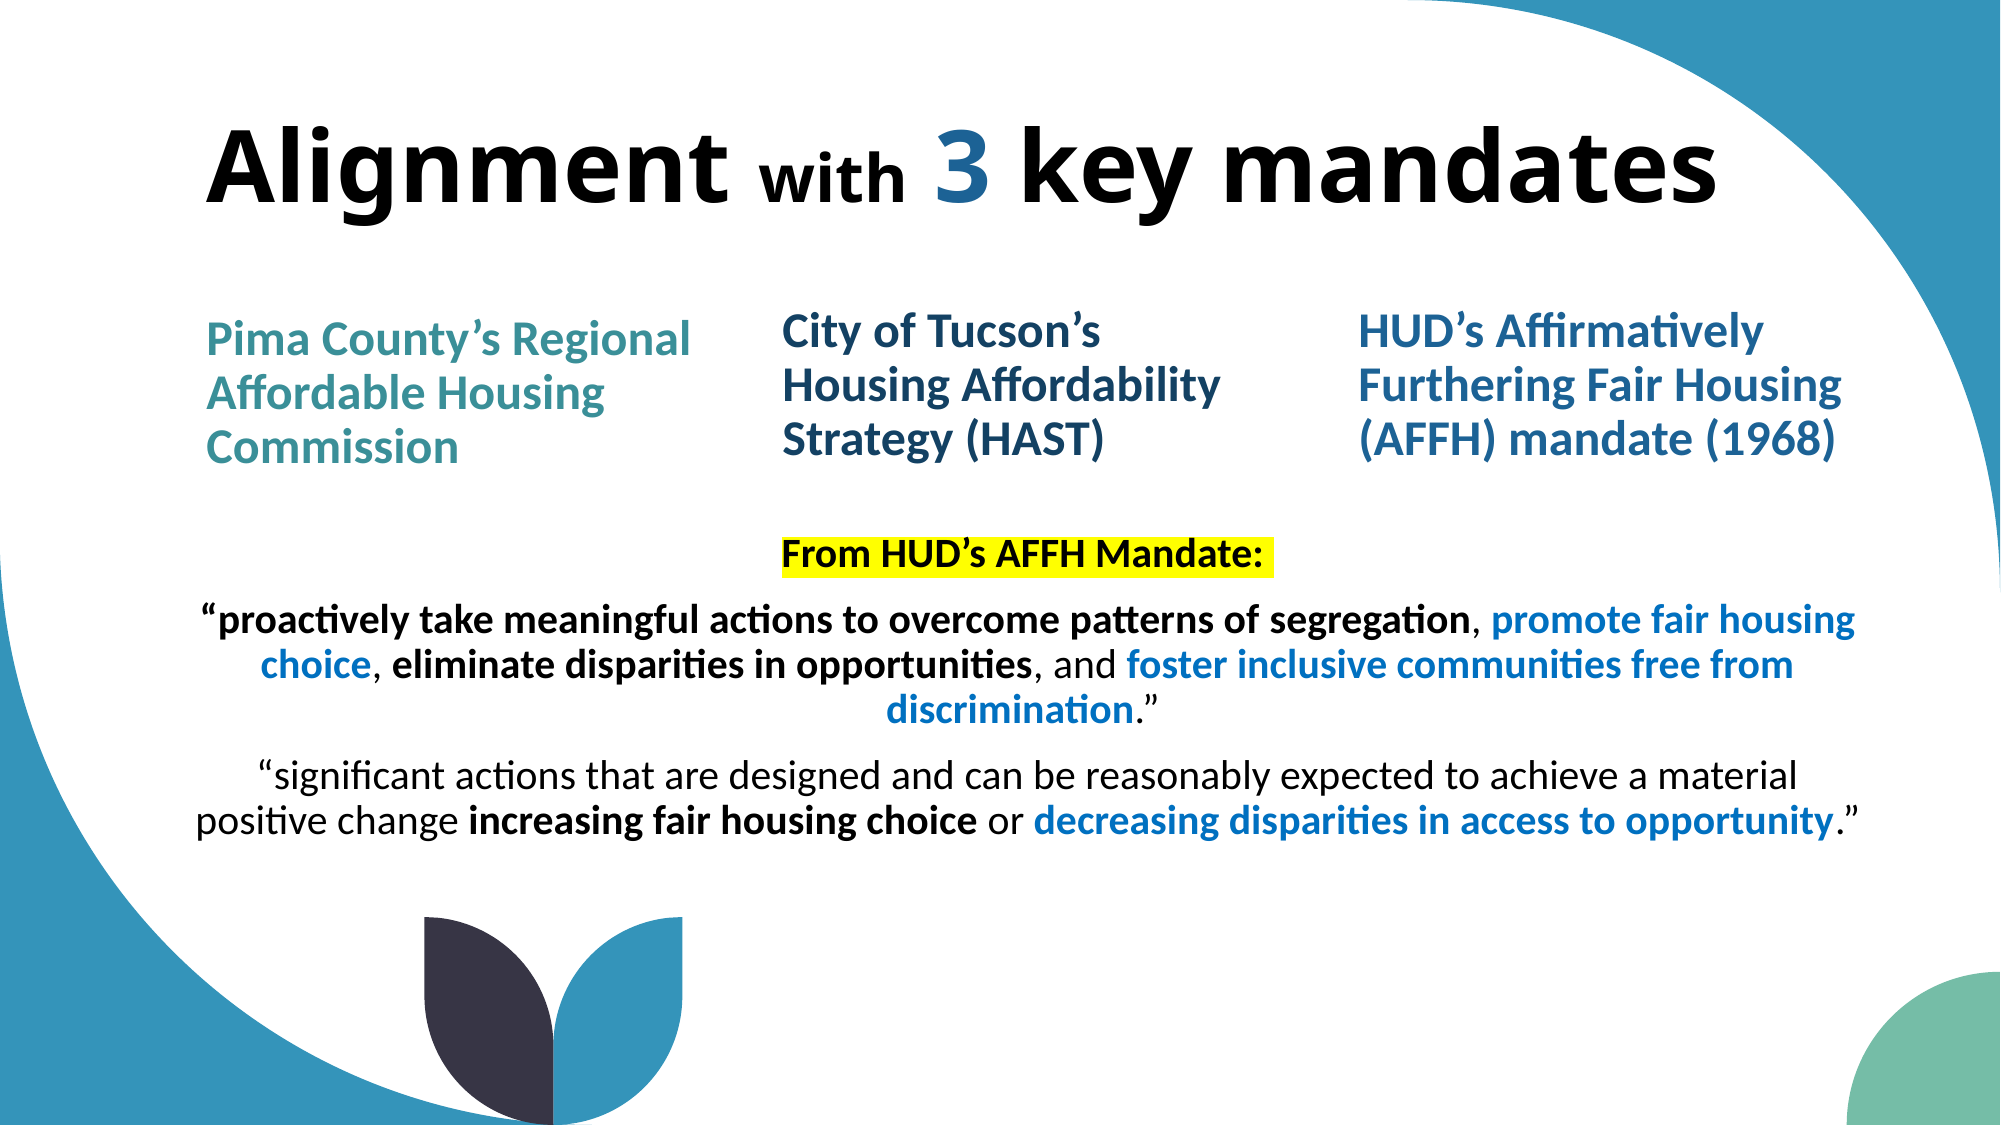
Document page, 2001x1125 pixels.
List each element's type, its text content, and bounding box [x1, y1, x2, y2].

list From HUD’s AFFH Mandate: “proactively take meaningful actions to overcome patterns of segregation, promote fair housing choice, eliminate disparities in opportunities, and foster inclusive communities free from discrimination.” “significant actions that are designed and can be reasonably expected to achieve a material positive change increasing fair housing choice or decreasing disparities in access to opportunity.” [175, 524, 1881, 924]
list City of Tucson’s Housing Affordability Strategy (HAST) [767, 296, 1288, 494]
title Alignment with 3 key mandates [191, 62, 1796, 232]
list HUD’s Affirmatively Furthering Fair Housing (AFFH) mandate (1968) [1343, 296, 1864, 494]
list Pima County’s Regional Affordable Housing Commission [191, 304, 713, 487]
